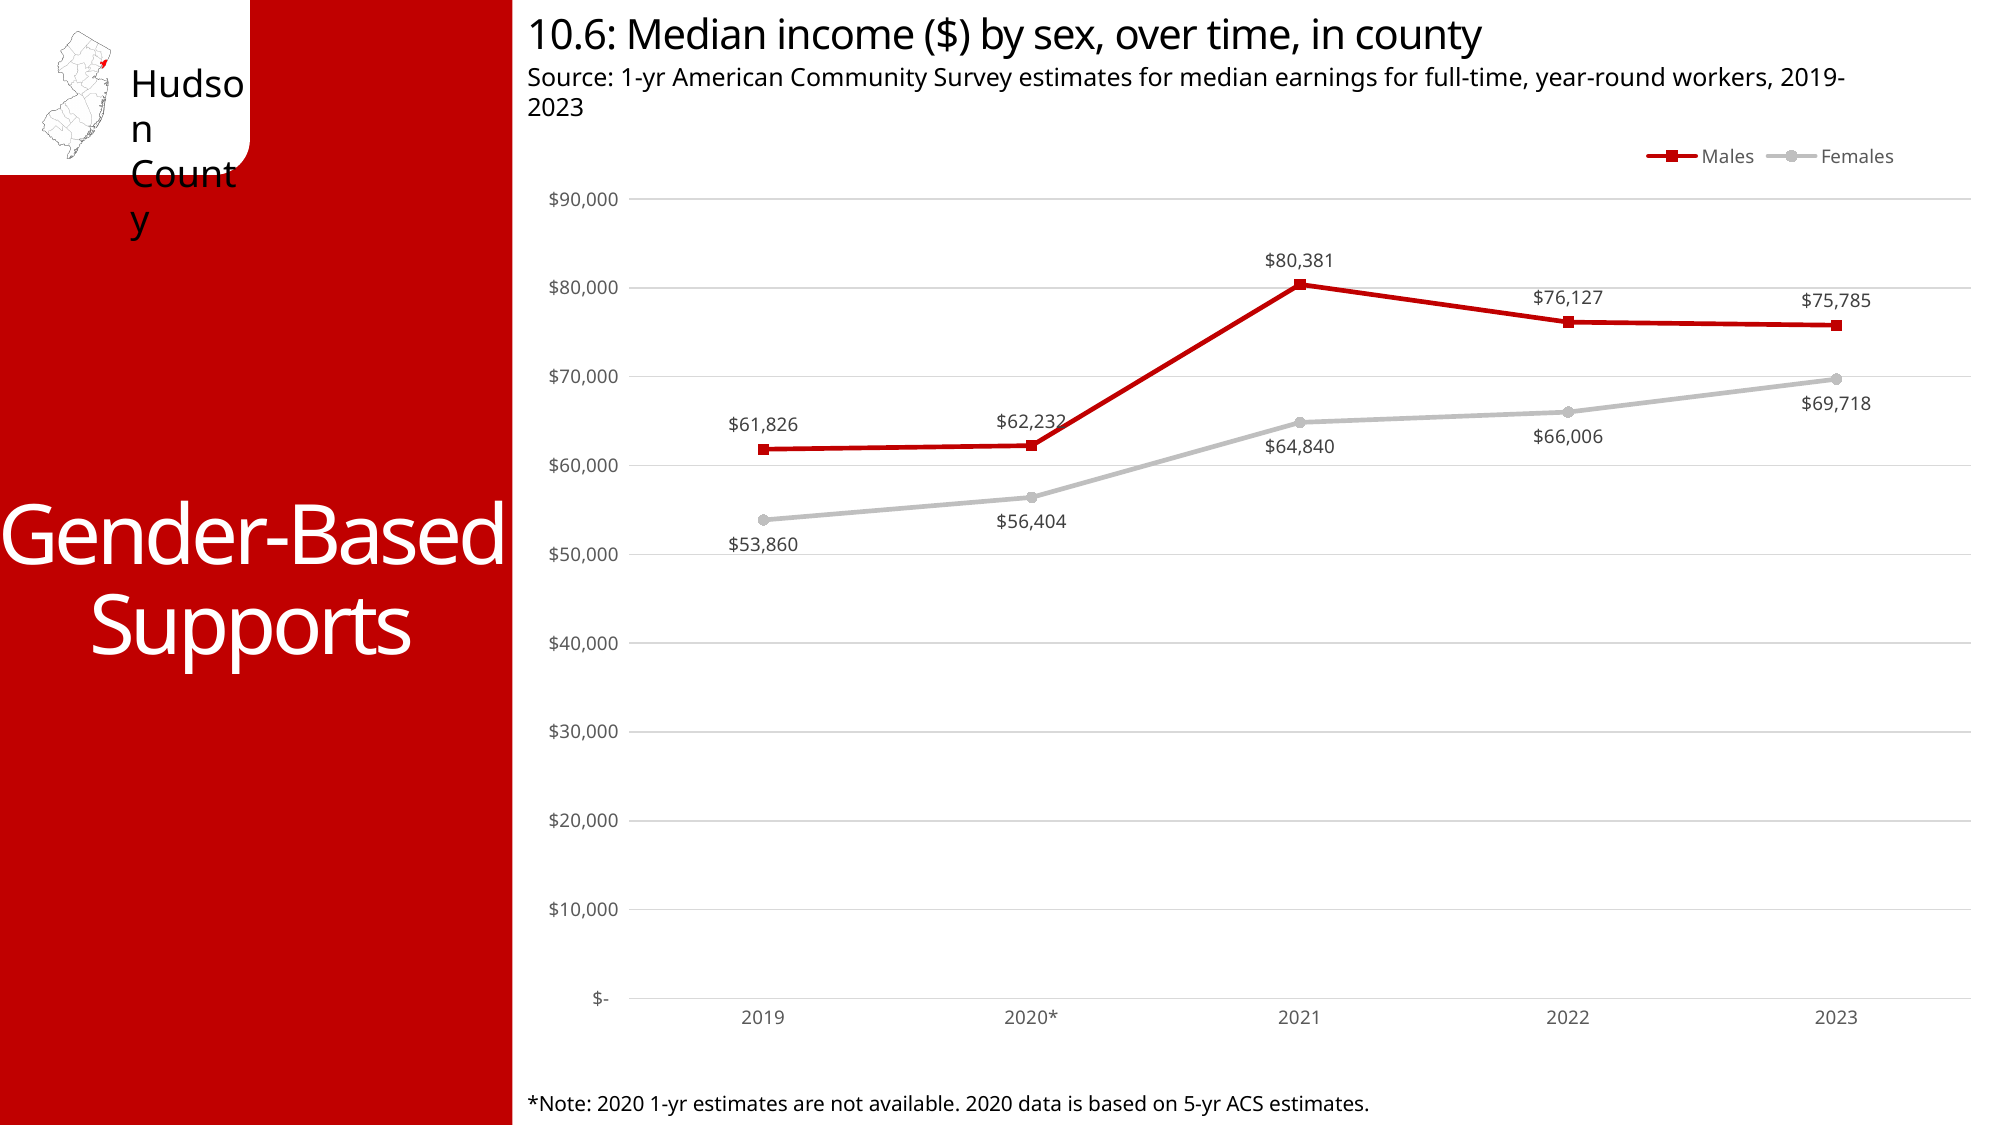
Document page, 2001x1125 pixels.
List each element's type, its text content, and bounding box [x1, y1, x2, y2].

text_box *Note: 2020 1-yr estimates are not available. 2020 data is based on 5-yr ACS estimates. [512, 1083, 1570, 1124]
text_box Source: 1-yr American Community Survey estimates for median earnings for full-time, year-round workers, 2019-2023 [512, 54, 1891, 130]
picture [42, 31, 111, 133]
chart [519, 134, 1994, 1101]
text_box 10.6: Median income ($) by sex, over time, in county [512, 0, 1992, 65]
text_box Gender-Based Supports [0, 133, 519, 1033]
